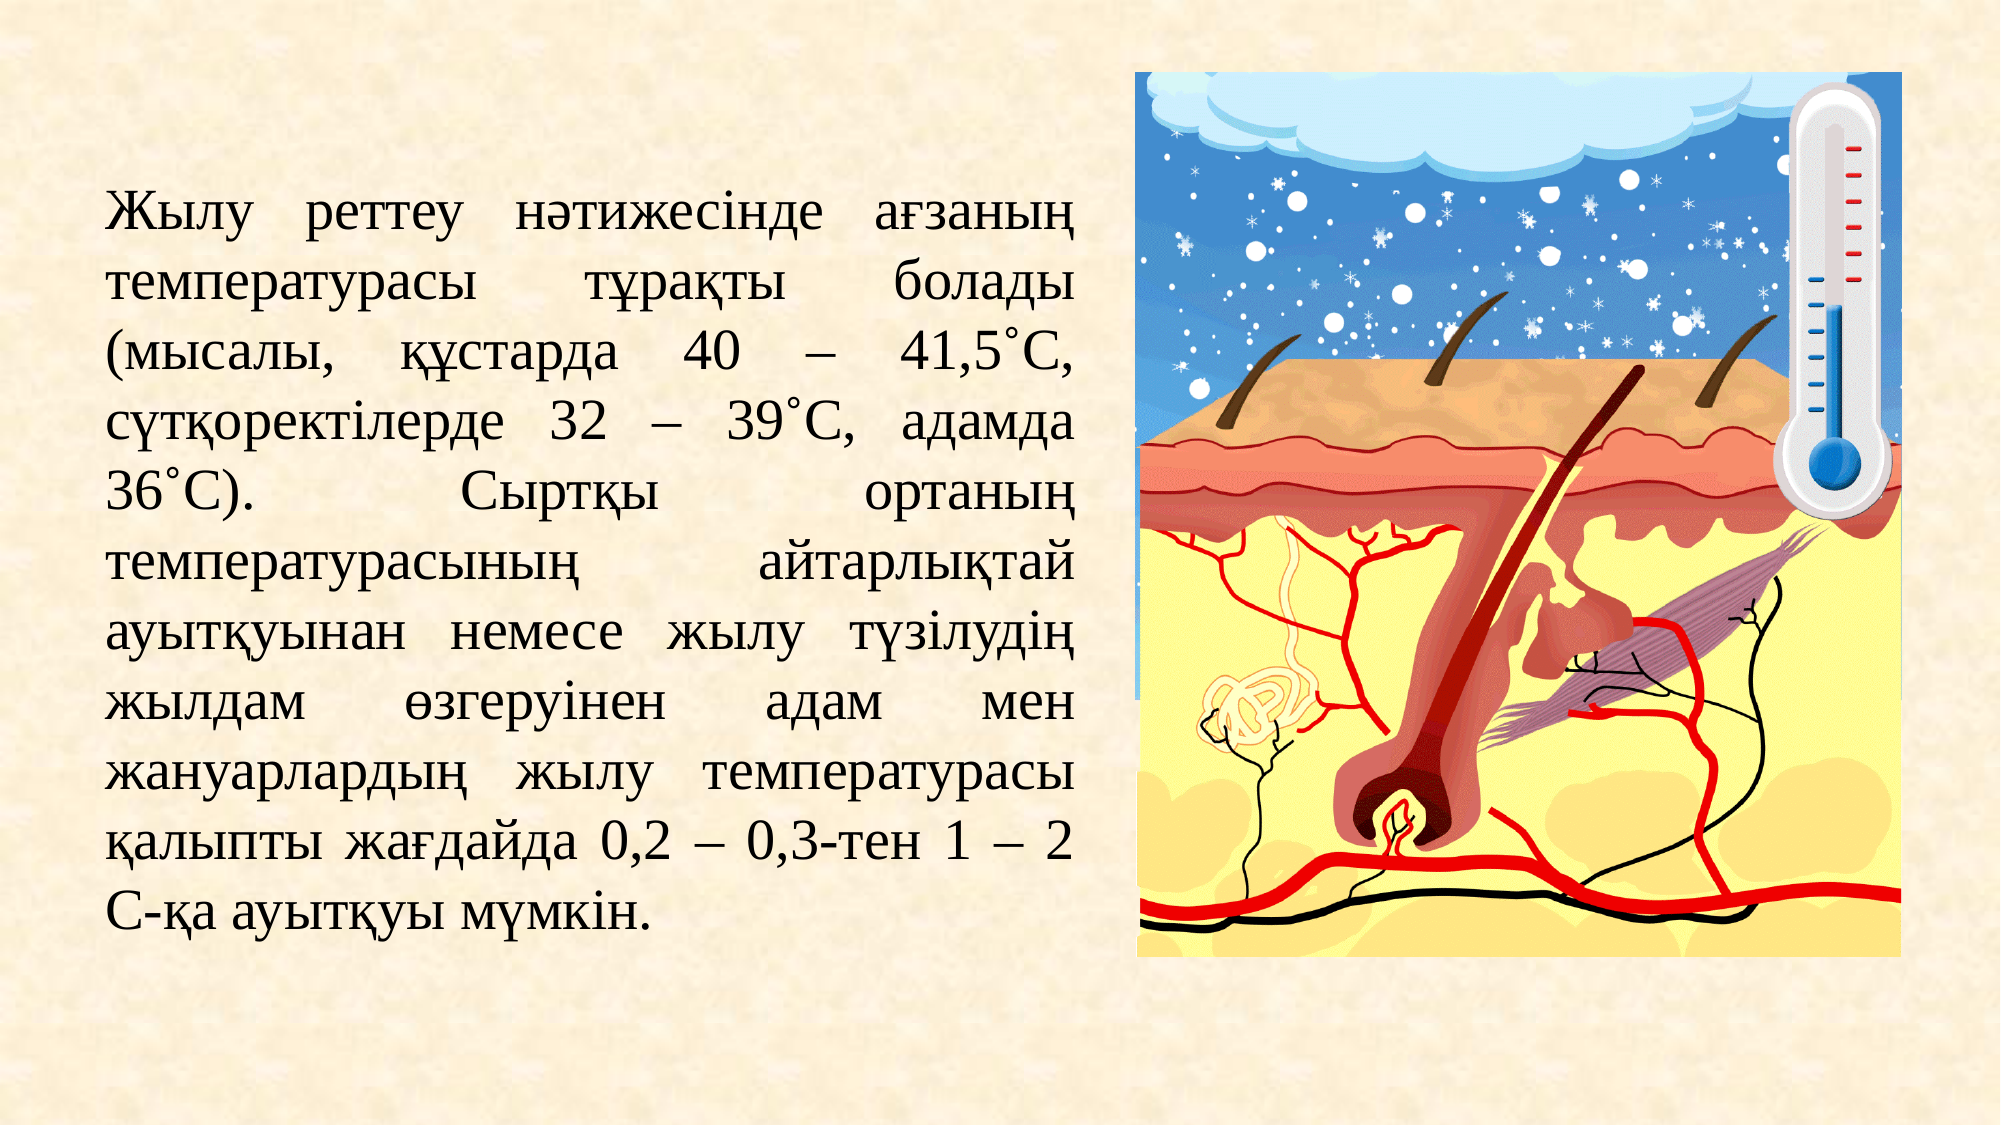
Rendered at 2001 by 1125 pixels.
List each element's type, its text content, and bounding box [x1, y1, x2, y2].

text_box Жылу реттеу нәтижесінде ағзаның температурасы тұрақты болады (мысалы, құстарда 40 – 41,5˚С, сүтқоректілерде 32 – 39˚С, адамда 36˚С). Сыртқы ортаның температурасының айтарлықтай ауытқуынан немесе жылу түзілудің жылдам өзгеруінен адам мен жануарлардың жылу температурасы қалыпты жағдайда 0,2 – 0,3-тен 1 – 2 С-қа ауытқуы мүмкін. [90, 163, 1091, 949]
picture [0, 0, 2001, 1125]
